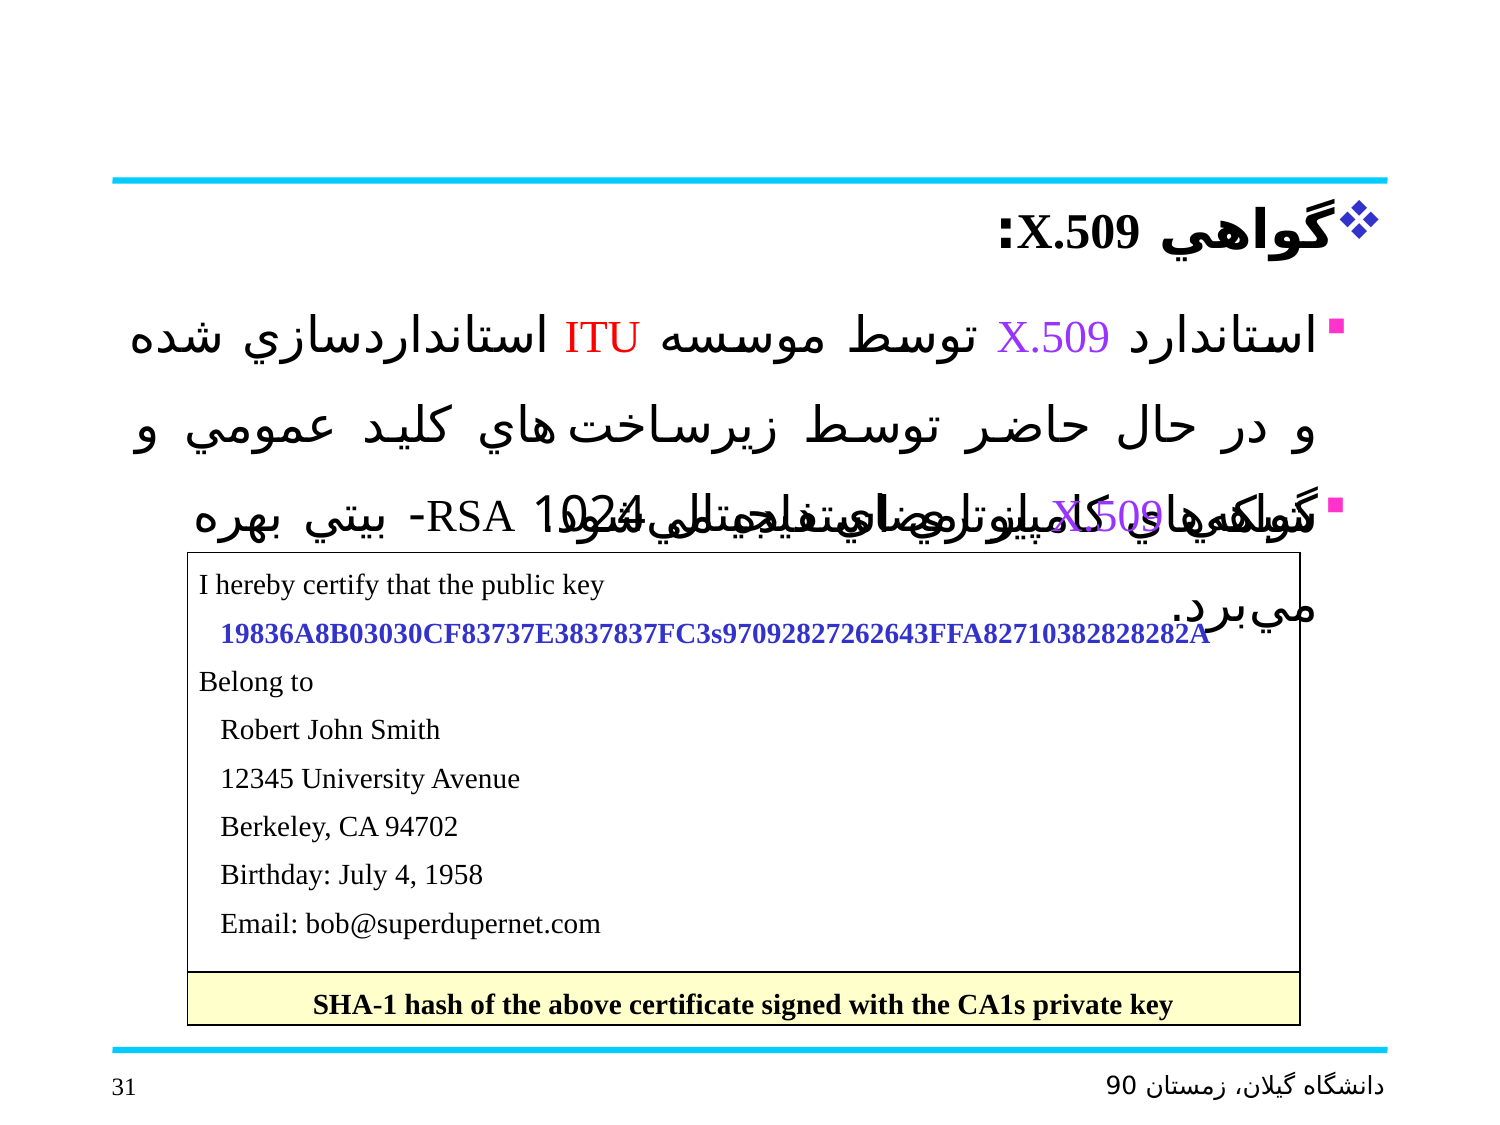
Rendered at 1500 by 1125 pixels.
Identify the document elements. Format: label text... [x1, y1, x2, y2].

text_box دانشگاه گيلان، زمستان 90 [337, 1062, 1400, 1125]
table_header I hereby certify that the public key 19836A8B03030CF83737E3837837FC3s97092827262643FFA82710382828282A Belong to Robert John Smith 12345 University Avenue Berkeley, CA 94702 Birthday: July 4, 1958 Email: bob@superdupernet.com [188, 553, 1299, 971]
text_box گواهي X.509: [975, 186, 1400, 267]
text_box استاندارد X.509 توسط موسسه ITU استانداردسازي شده و در حال حاضر توسط زيرساخت هاي كليد عمومي و شبكه هاي كامپيوتري استفاده مي شود. [112, 265, 1363, 551]
table_cell SHA-1 hash of the above certificate signed with the CA1s private key [188, 973, 1299, 1024]
text_box گواهي X.509 از امضاي ديجيتال RSA 1024- بيتي بهره مي برد. [174, 443, 1363, 639]
slide_number 31 [10, 1062, 238, 1125]
